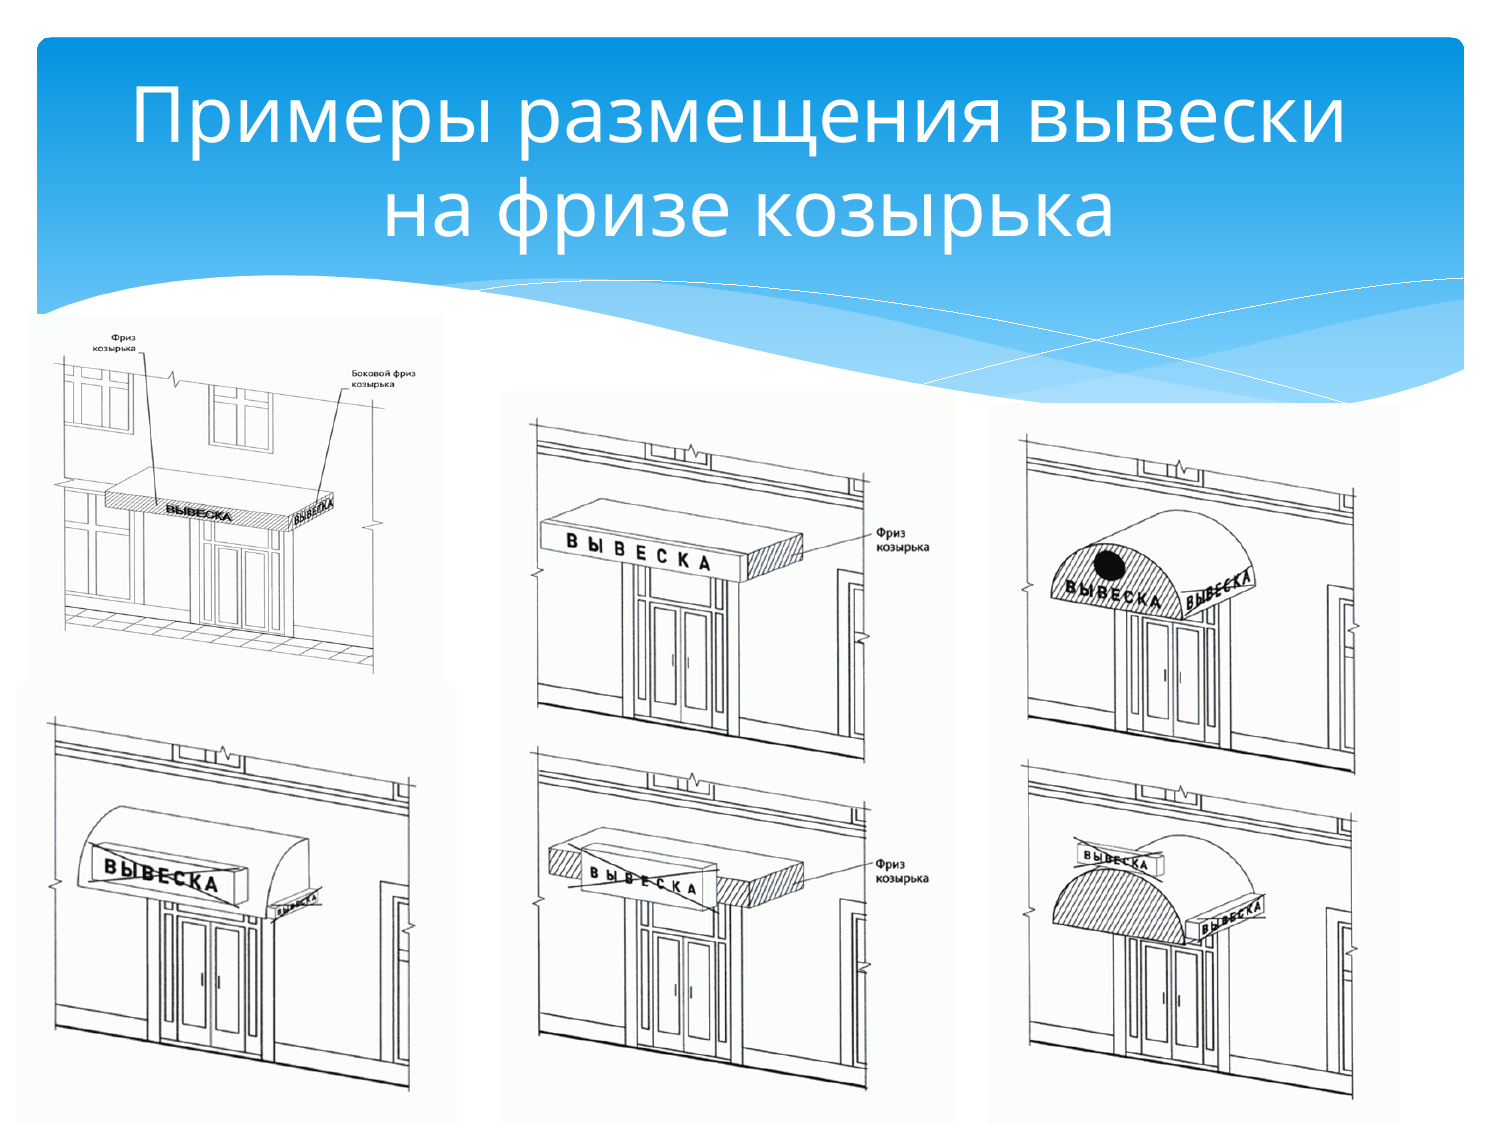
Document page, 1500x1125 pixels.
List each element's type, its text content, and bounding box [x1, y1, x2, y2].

picture [985, 403, 1400, 1125]
title Примеры размещения вывески на фризе козырька [75, 55, 1425, 261]
picture [501, 392, 955, 1125]
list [29, 314, 444, 679]
picture [17, 681, 455, 1125]
